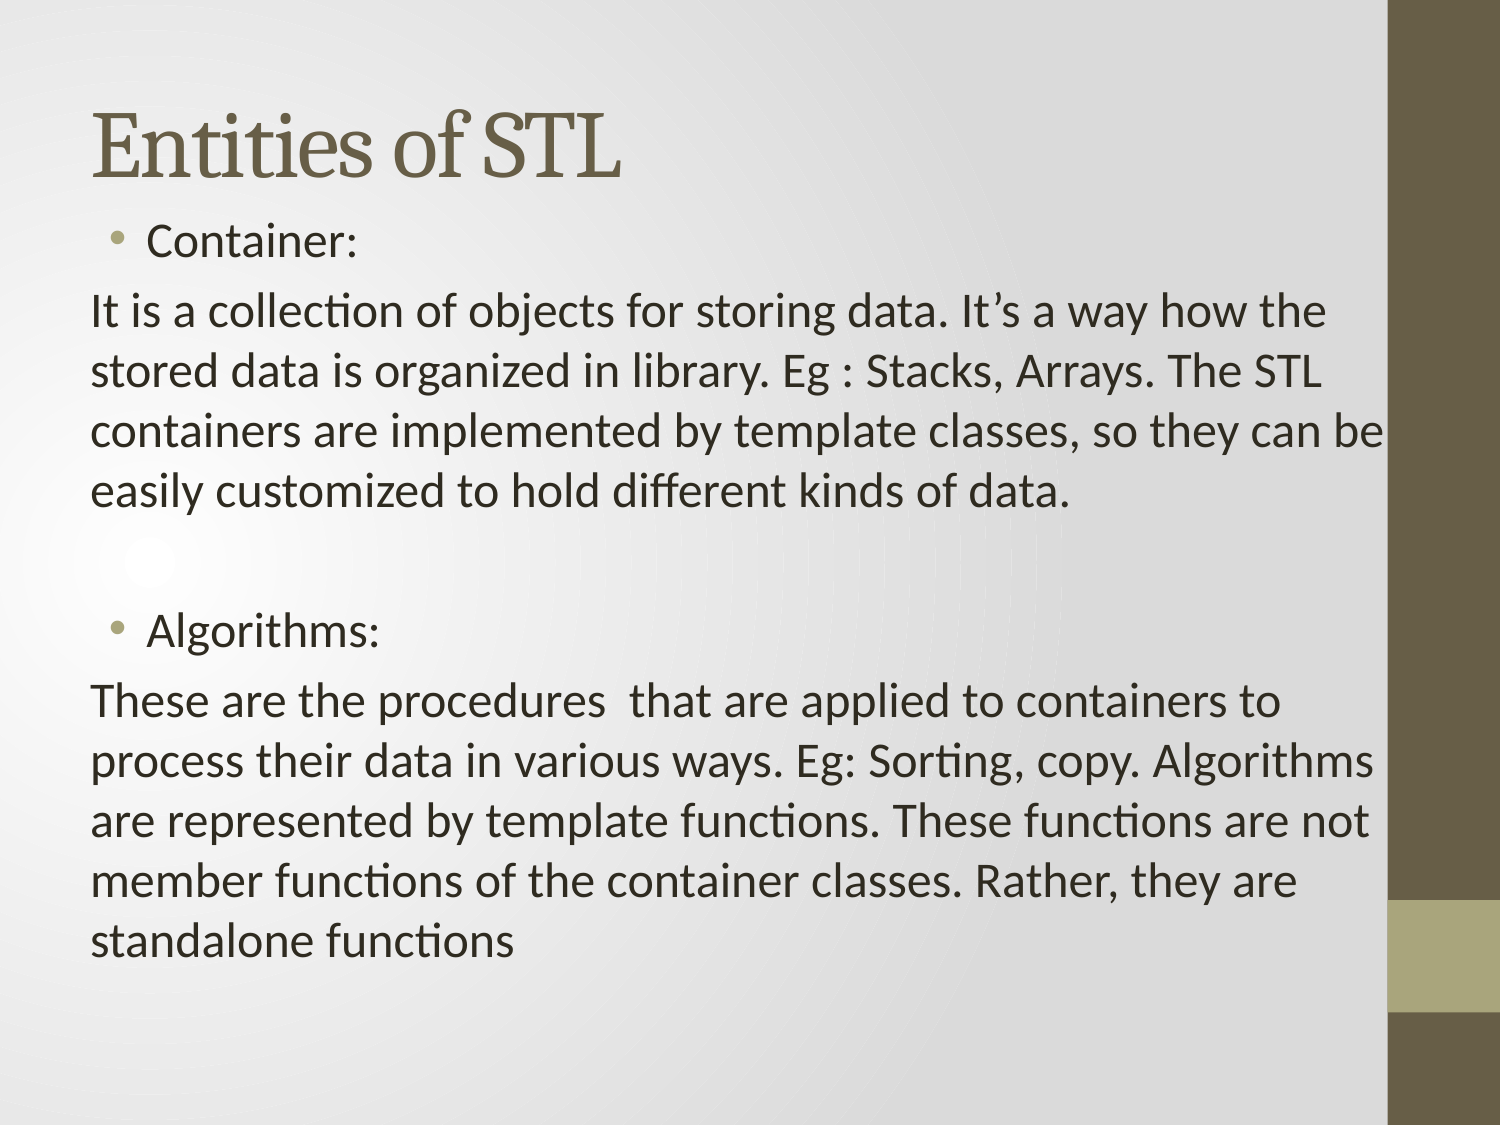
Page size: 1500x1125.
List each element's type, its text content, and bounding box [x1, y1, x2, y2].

list Container: It is a collection of objects for storing data. It’s a way how the stored data is organized in library. Eg : Stacks, Arrays. The STL containers are implemented by template classes, so they can be easily customized to hold different kinds of data. Algorithms: These are the procedures that are applied to containers to process their data in various ways. Eg: Sorting, copy. Algorithms are represented by template functions. These functions are not member functions of the container classes. Rather, they are standalone functions [75, 200, 1425, 1005]
title Entities of STL [75, 45, 1325, 200]
